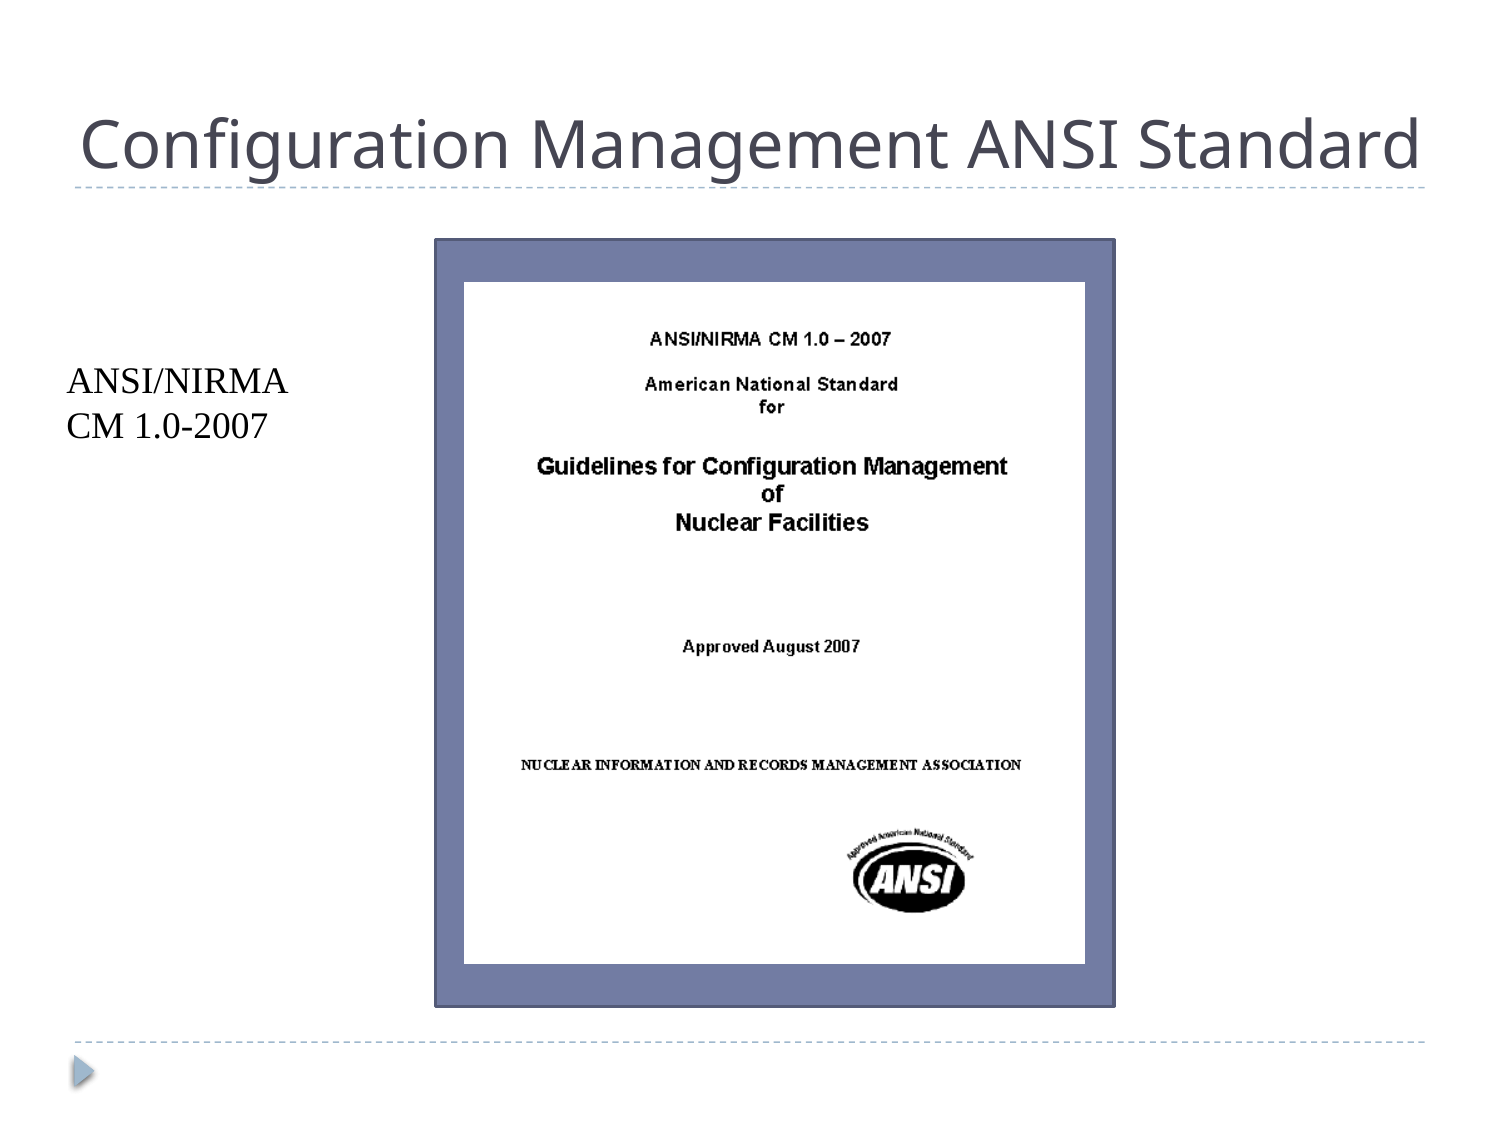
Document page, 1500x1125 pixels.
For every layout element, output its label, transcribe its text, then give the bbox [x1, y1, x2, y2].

title Configuration Management ANSI Standard [34, 0, 1469, 190]
picture [464, 282, 1085, 964]
slide_number [100, 1042, 426, 1103]
text_box ANSI/NIRMA CM 1.0-2007 [51, 348, 372, 454]
text_box [434, 238, 1116, 1008]
